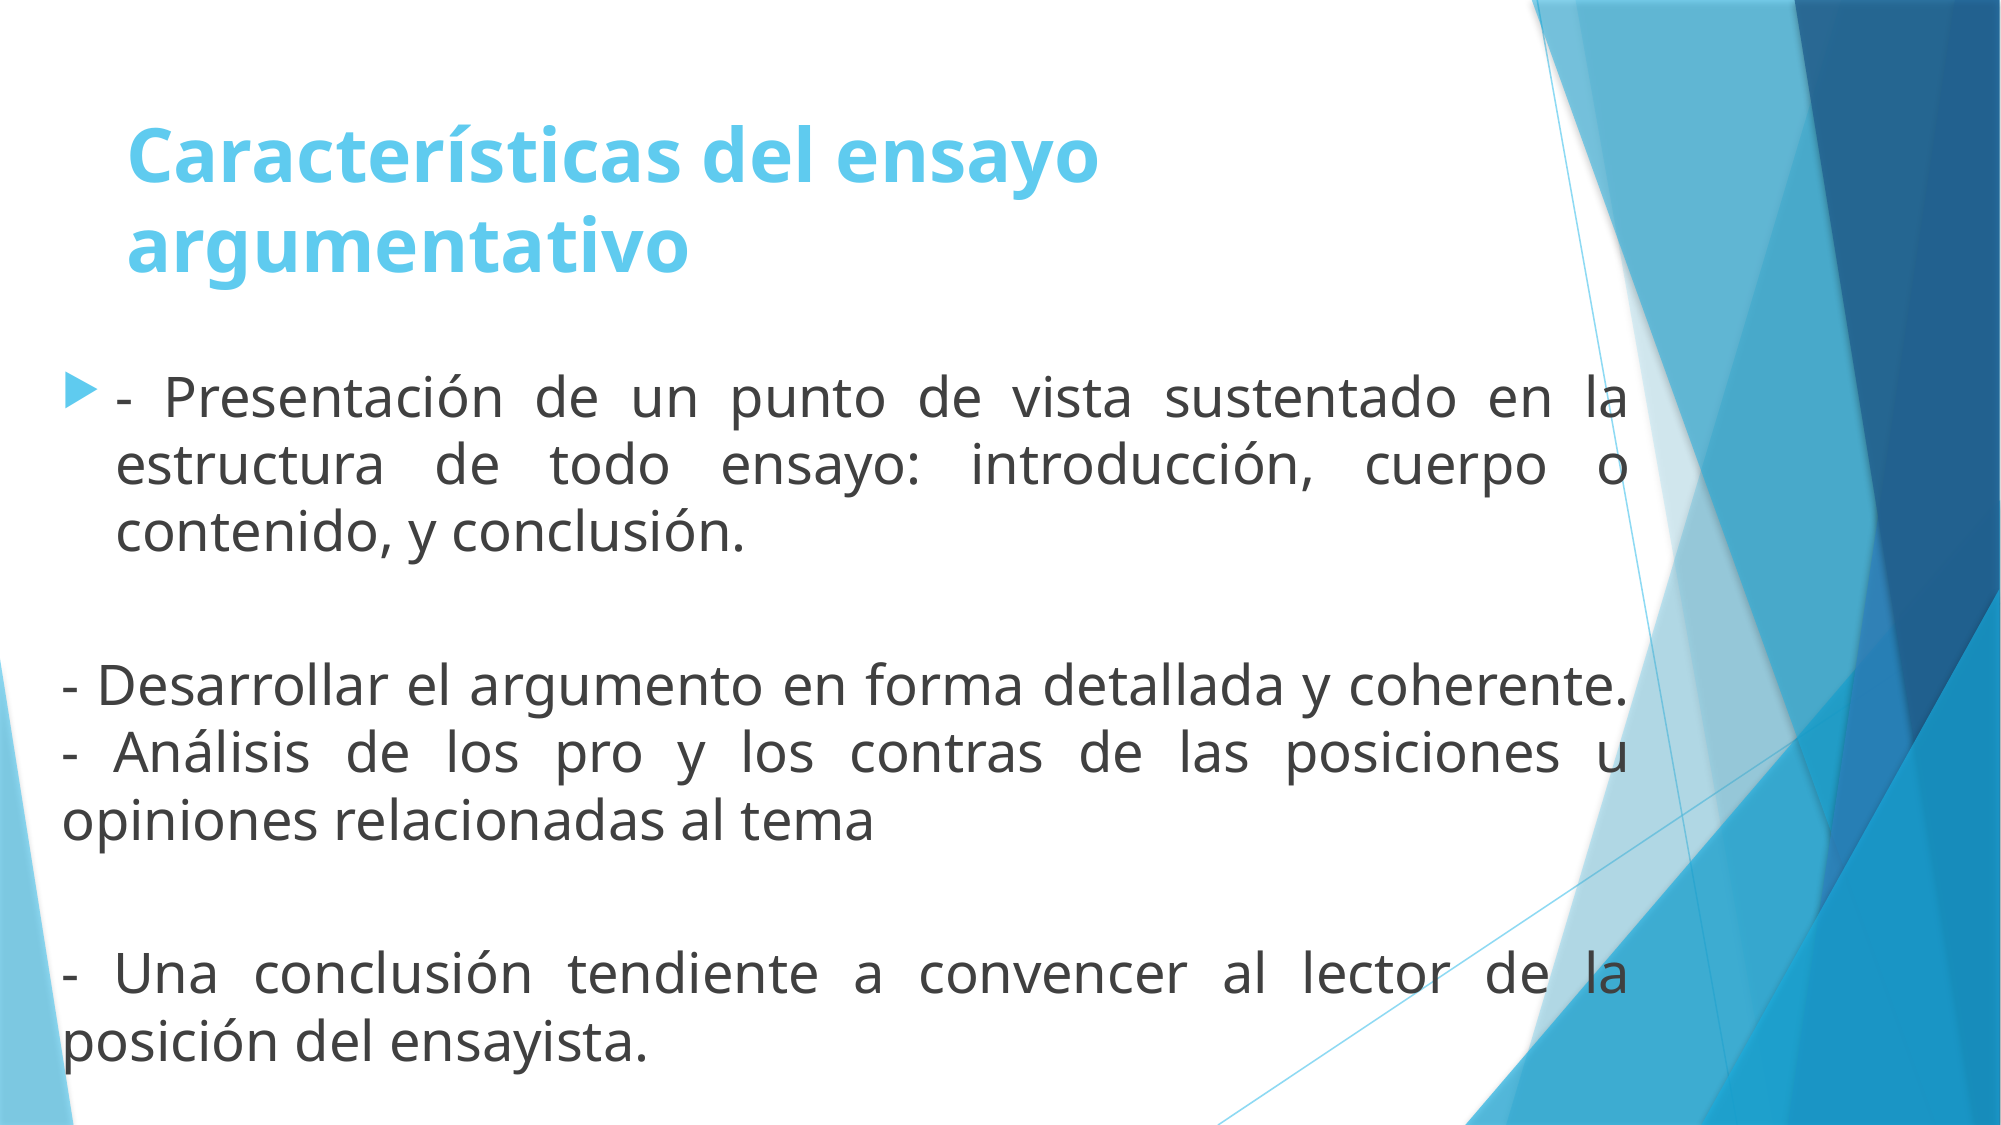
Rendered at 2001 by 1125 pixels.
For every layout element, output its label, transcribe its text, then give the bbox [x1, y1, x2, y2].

title Características del ensayo argumentativo [111, 99, 1522, 317]
list - Presentación de un punto de vista sustentado en la estructura de todo ensayo: introducción, cuerpo o contenido, y conclusión. - Desarrollar el argumento en forma detallada y coherente. - Análisis de los pro y los contras de las posiciones u opiniones relacionadas al tema - Una conclusión tendiente a convencer al lector de la posición del ensayista.​ [46, 354, 1646, 1095]
